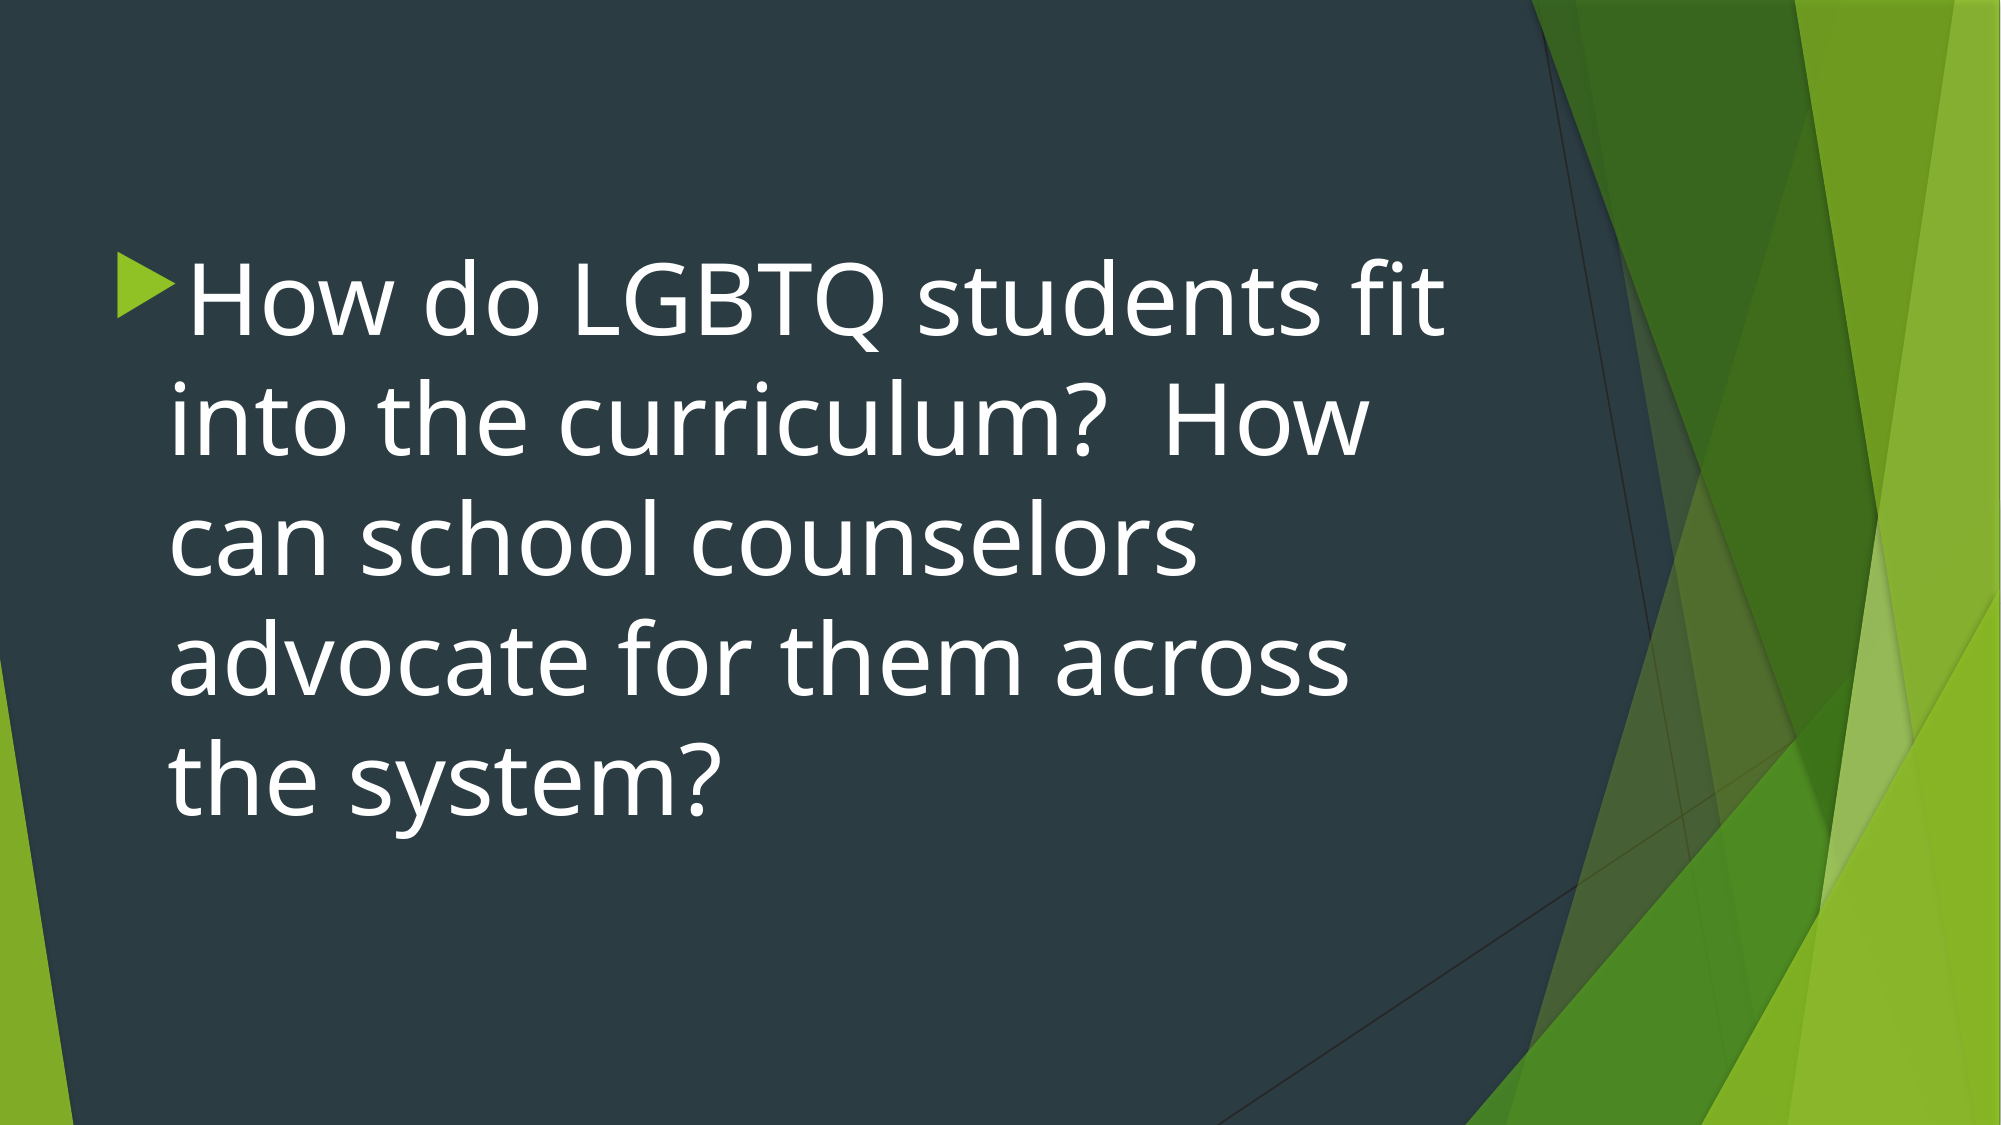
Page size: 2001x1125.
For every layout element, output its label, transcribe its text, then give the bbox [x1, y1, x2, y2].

list How do LGBTQ students fit into the curriculum? How can school counselors advocate for them across the system? [95, 228, 1506, 1010]
